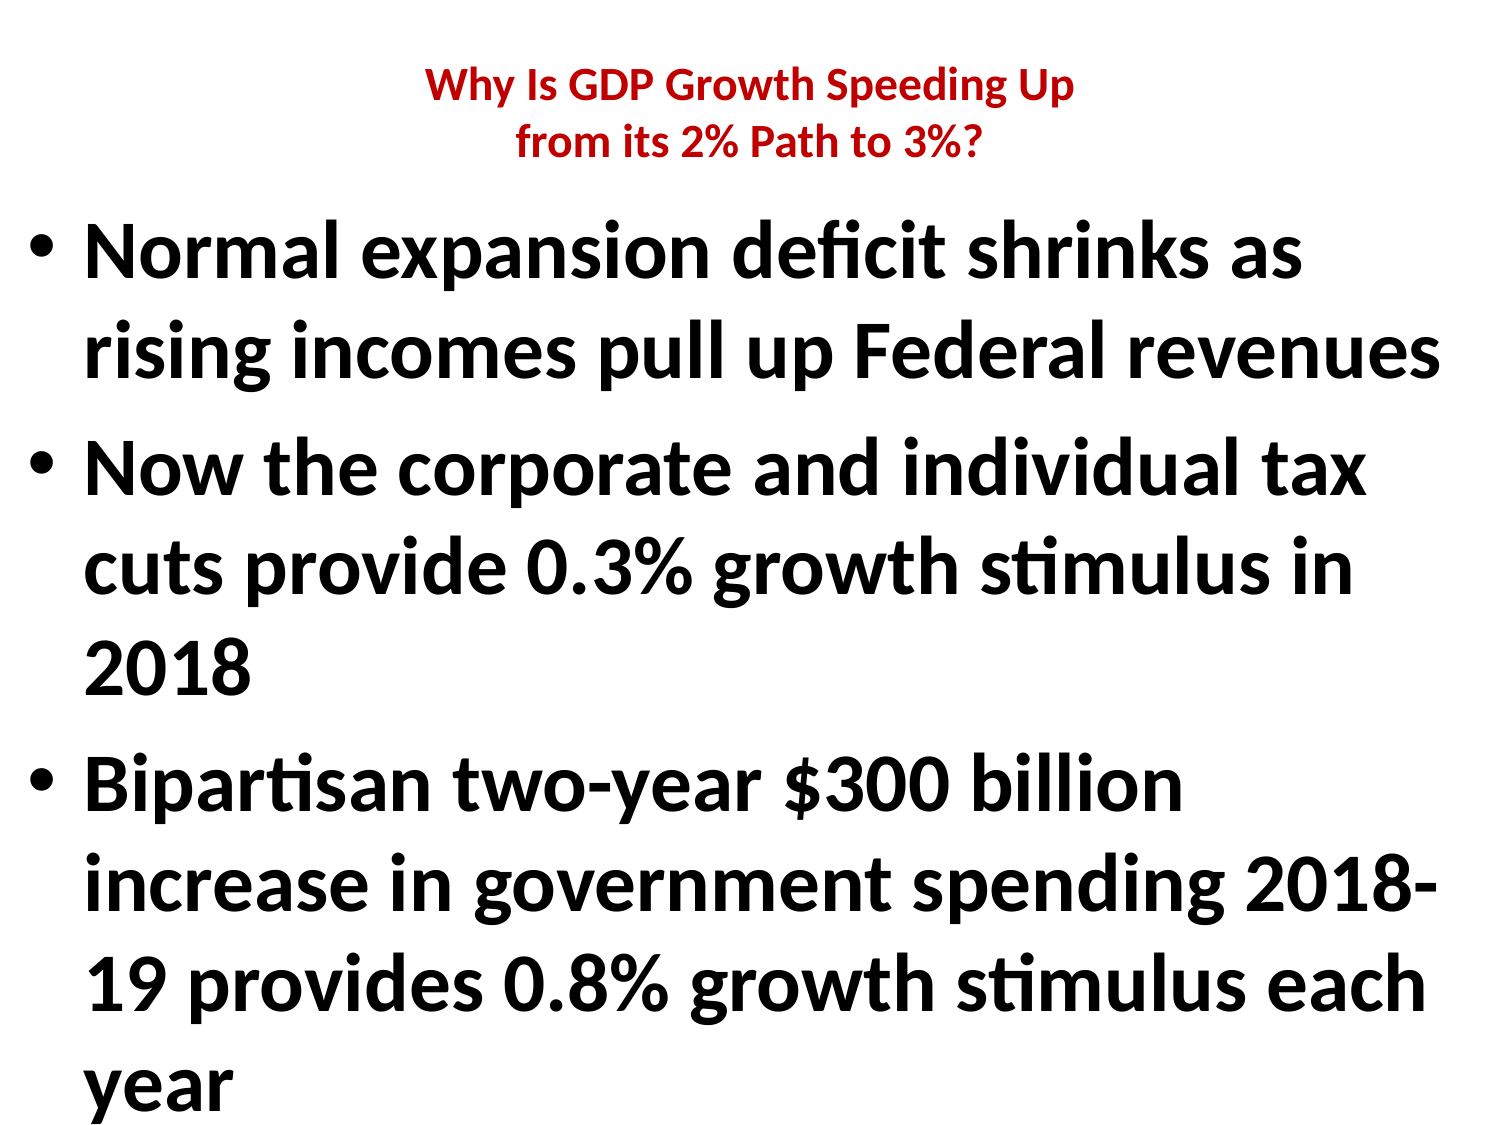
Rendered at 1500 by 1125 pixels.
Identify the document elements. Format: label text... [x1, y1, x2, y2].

title Why Is GDP Growth Speeding Up from its 2% Path to 3%? [75, 45, 1425, 187]
list Normal expansion deficit shrinks as rising incomes pull up Federal revenues Now the corporate and individual tax cuts provide 0.3% growth stimulus in 2018 Bipartisan two-year $300 billion increase in government spending 2018-19 provides 0.8% growth stimulus each year [12, 187, 1500, 1125]
